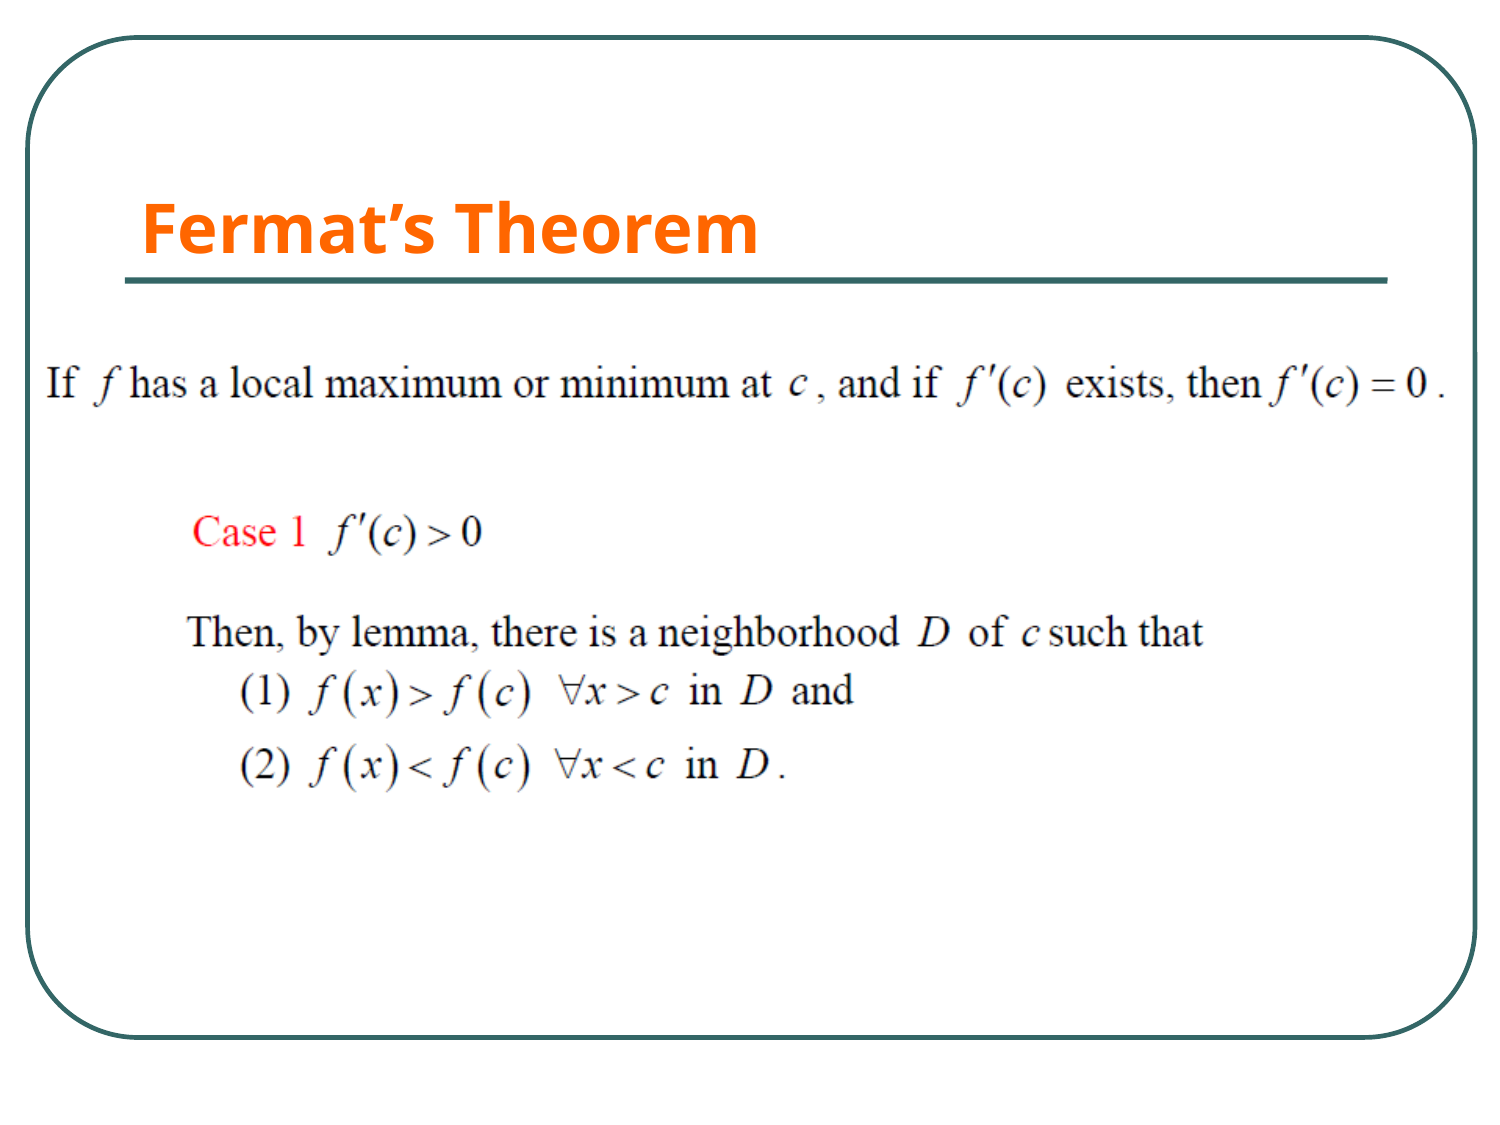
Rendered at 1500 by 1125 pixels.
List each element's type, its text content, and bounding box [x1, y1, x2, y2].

picture [35, 353, 1469, 412]
picture [180, 601, 1219, 802]
picture [180, 500, 497, 564]
title Fermat’s Theorem [125, 87, 1388, 275]
